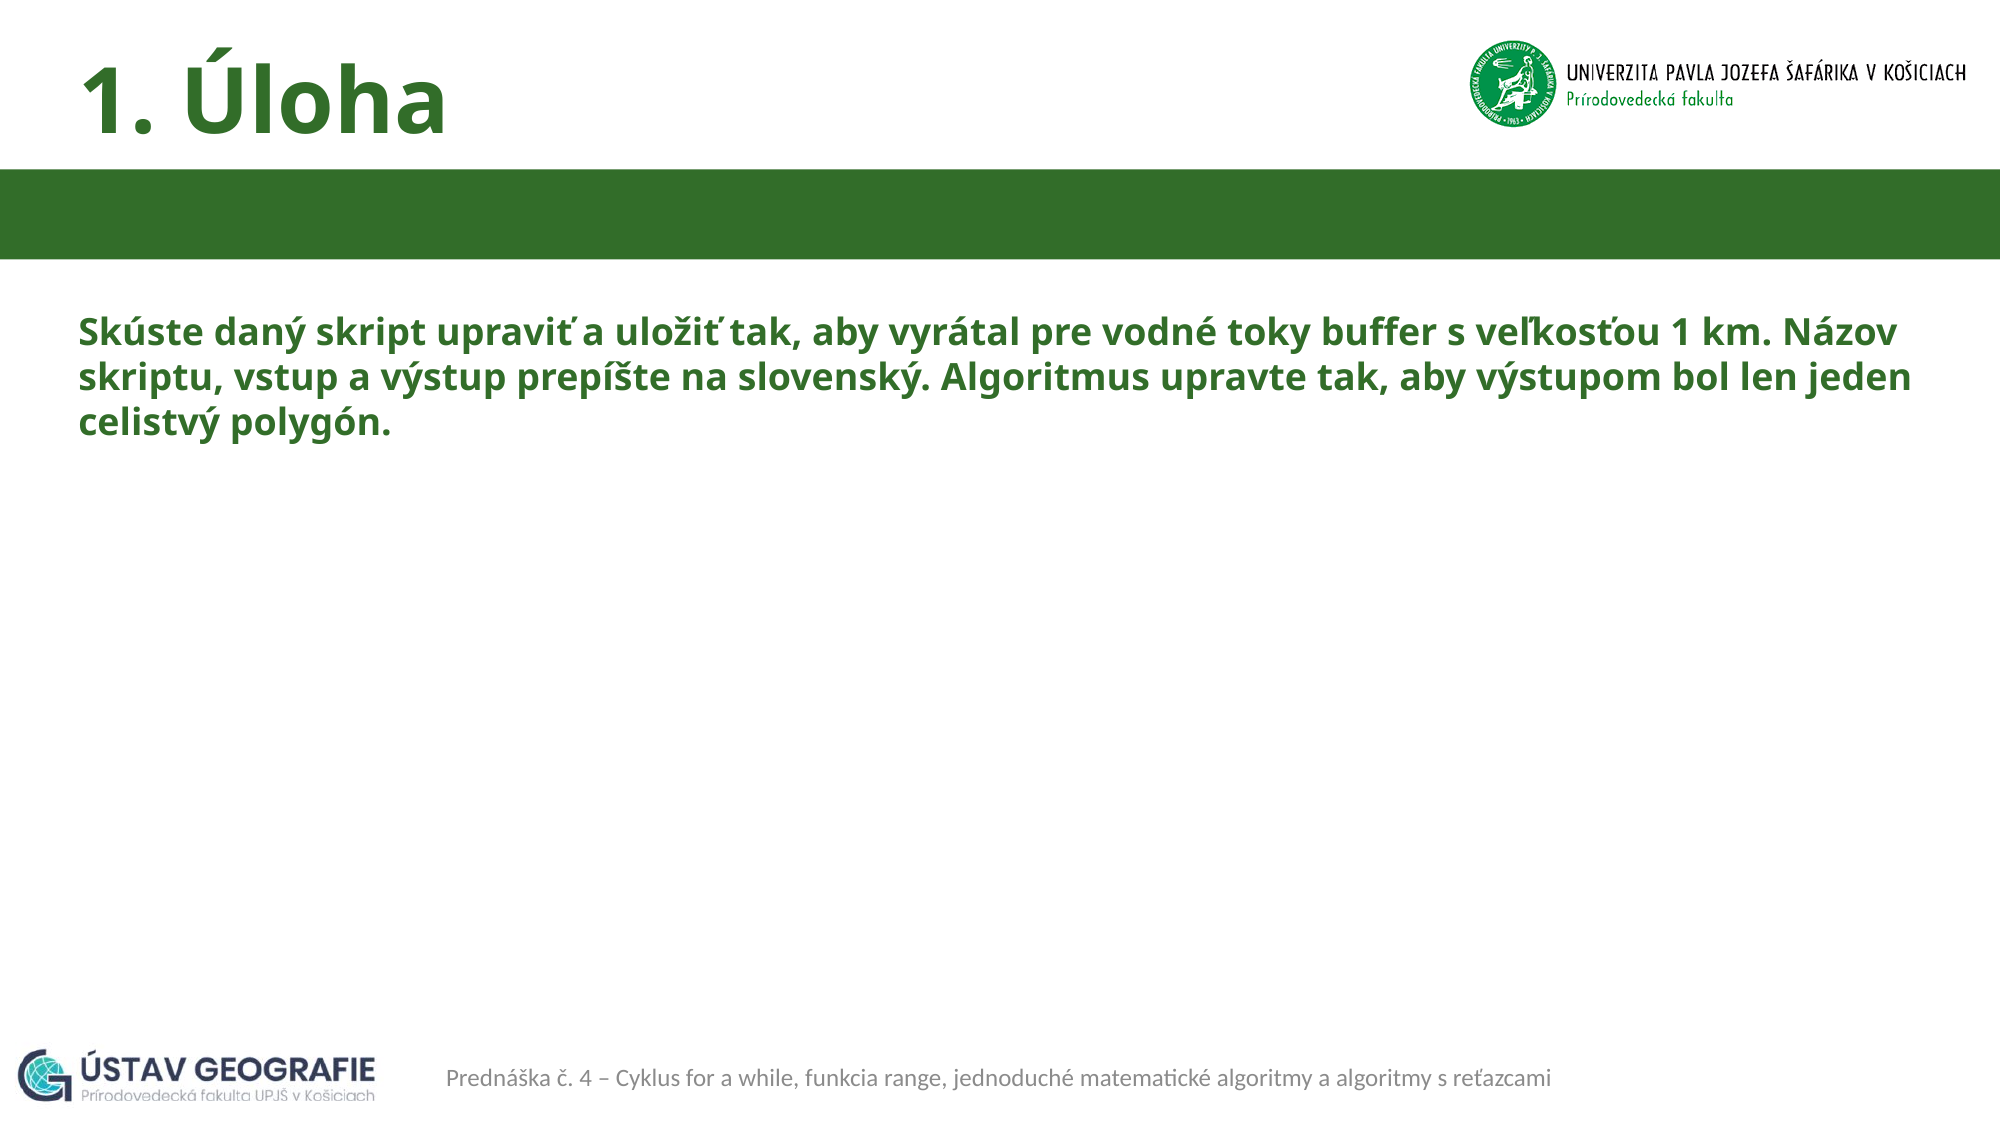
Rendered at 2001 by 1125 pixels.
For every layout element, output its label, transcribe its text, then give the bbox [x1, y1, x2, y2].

footer Prednáška č. 4 – Cyklus for a while, funkcia range, jednoduché matematické algoritmy a algoritmy s reťazcami [424, 1046, 1576, 1107]
text_box 1. Úloha [63, 34, 2000, 159]
text_box [0, 168, 2000, 260]
picture [0, 1027, 392, 1125]
text_box Skúste daný skript upraviť a uložiť tak, aby vyrátal pre vodné toky buffer s veľkosťou 1 km. Názov skriptu, vstup a výstup prepíšte na slovenský. Algoritmus upravte tak, aby výstupom bol len jeden celistvý polygón. [63, 300, 1939, 451]
picture [1468, 38, 1967, 131]
